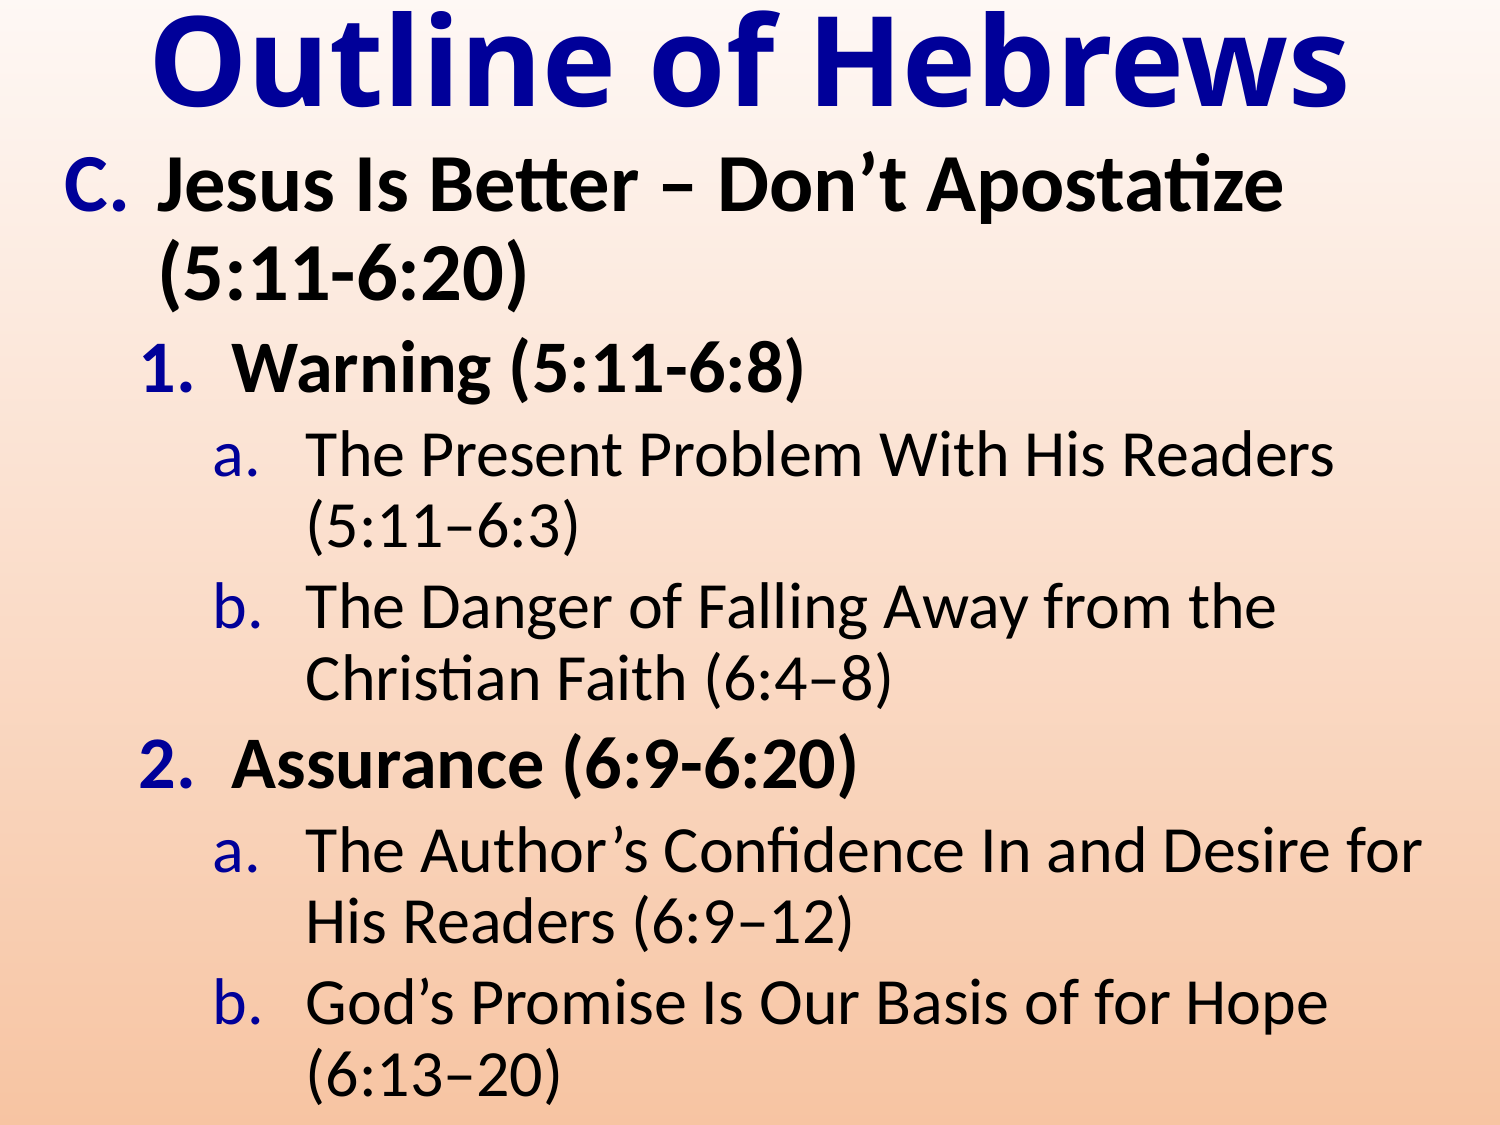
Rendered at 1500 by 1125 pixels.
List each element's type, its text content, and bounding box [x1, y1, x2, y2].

title Outline of Hebrews [0, 0, 1500, 132]
list Jesus Is Better – Don’t Apostatize (5:11-6:20) Warning (5:11-6:8) The Present Problem With His Readers (5:11–6:3) The Danger of Falling Away from the Christian Faith (6:4–8) Assurance (6:9-6:20) The Author’s Confidence In and Desire for His Readers (6:9–12) God’s Promise Is Our Basis of for Hope (6:13–20) [49, 133, 1464, 1125]
